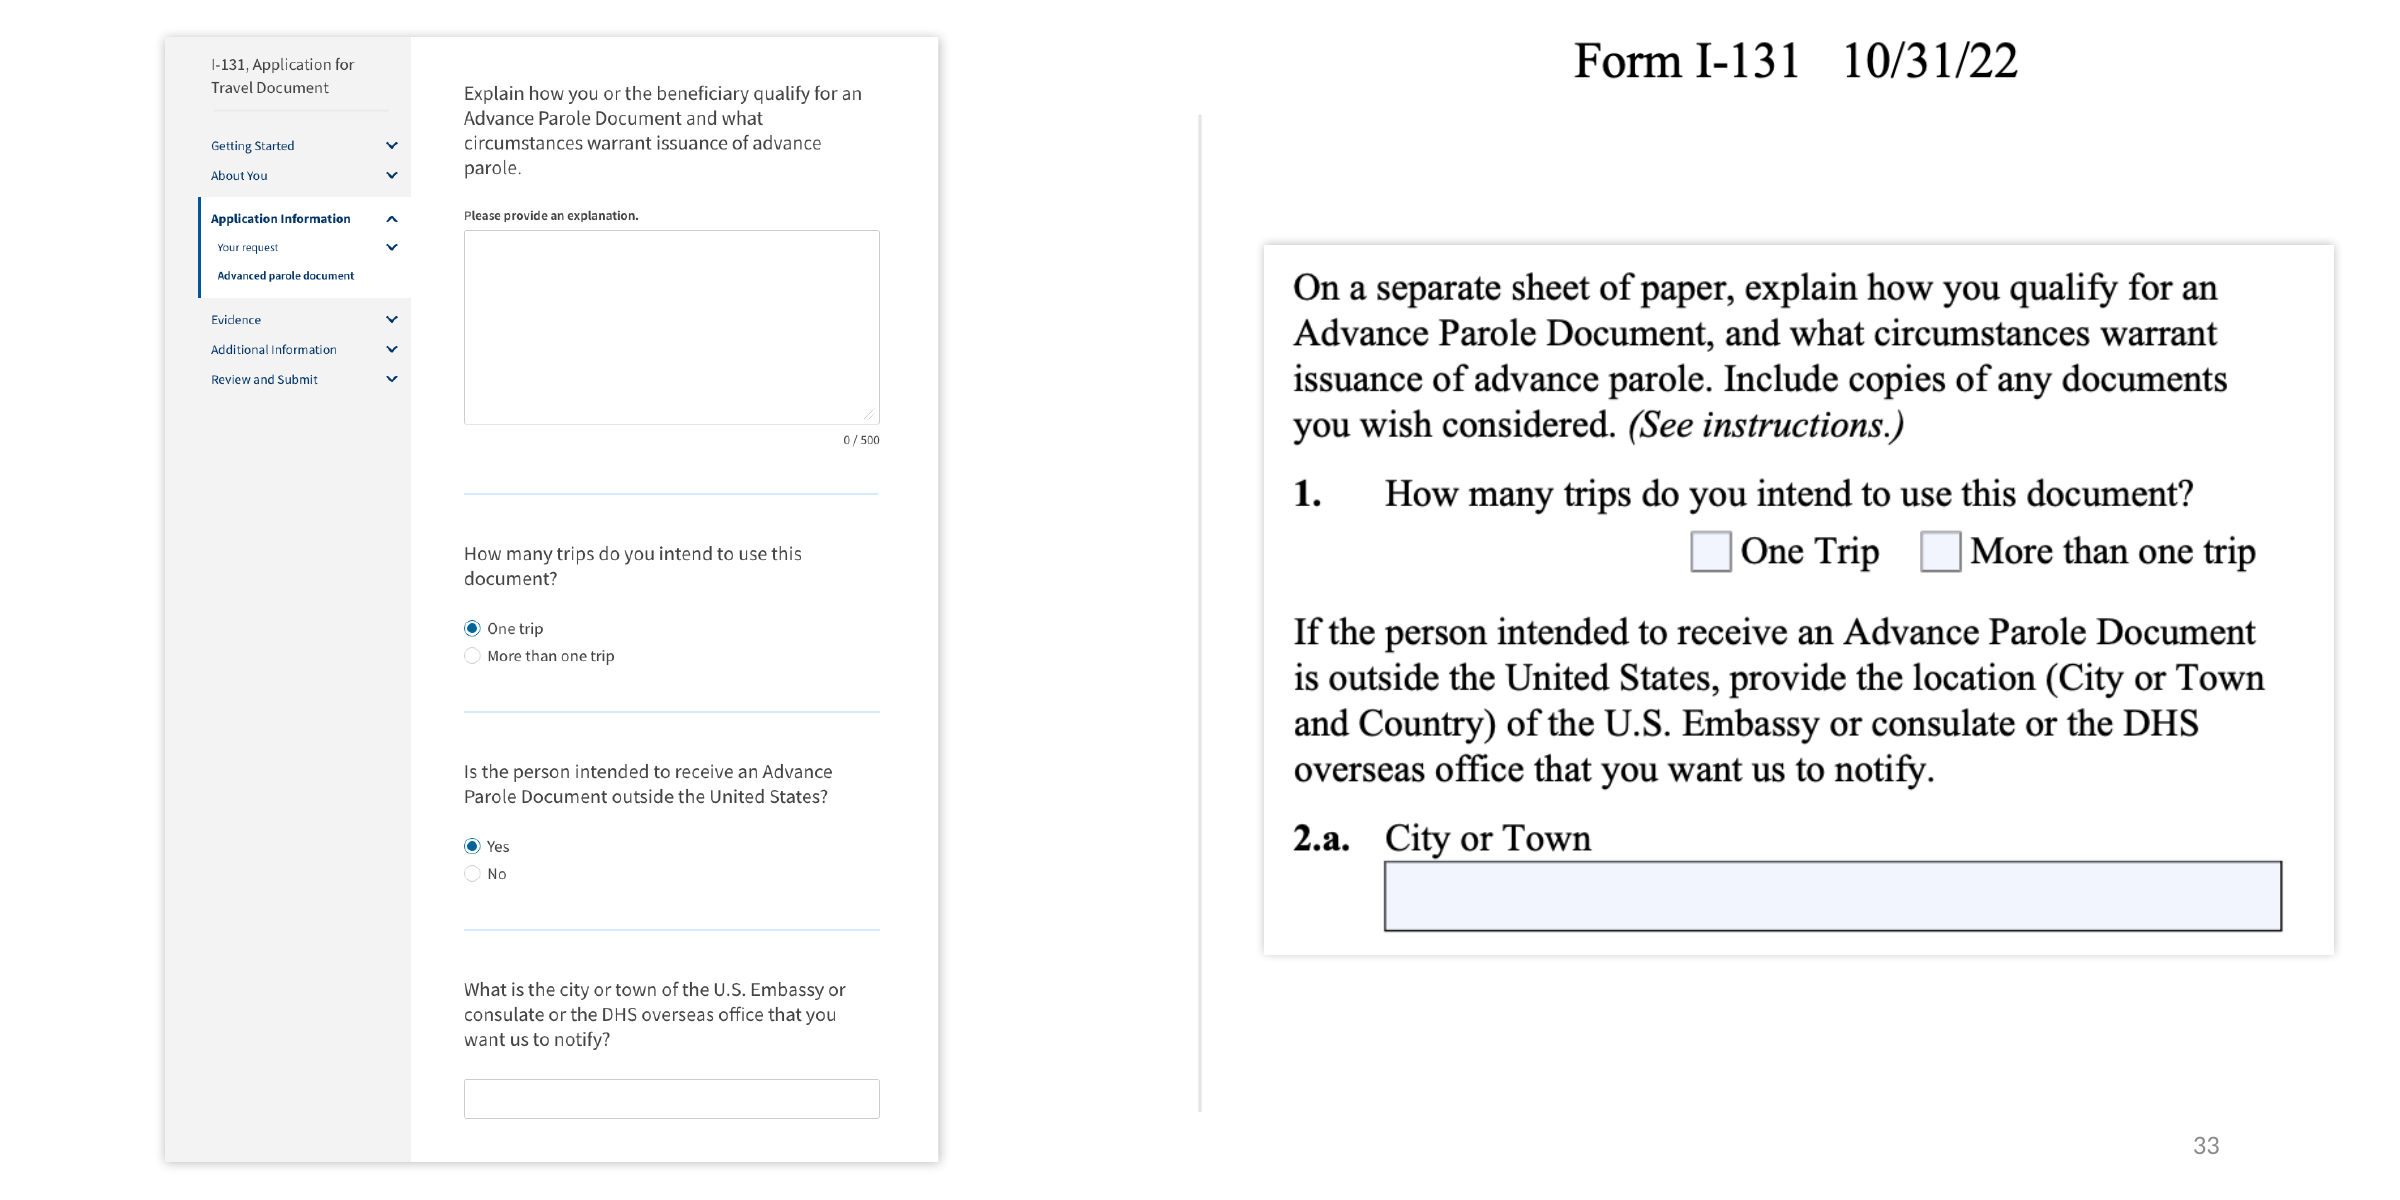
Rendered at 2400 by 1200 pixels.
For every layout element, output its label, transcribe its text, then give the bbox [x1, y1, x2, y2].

picture [1264, 245, 2334, 955]
picture [164, 37, 939, 1162]
picture [1542, 23, 2058, 110]
slide_number 33 [1695, 1112, 2235, 1177]
